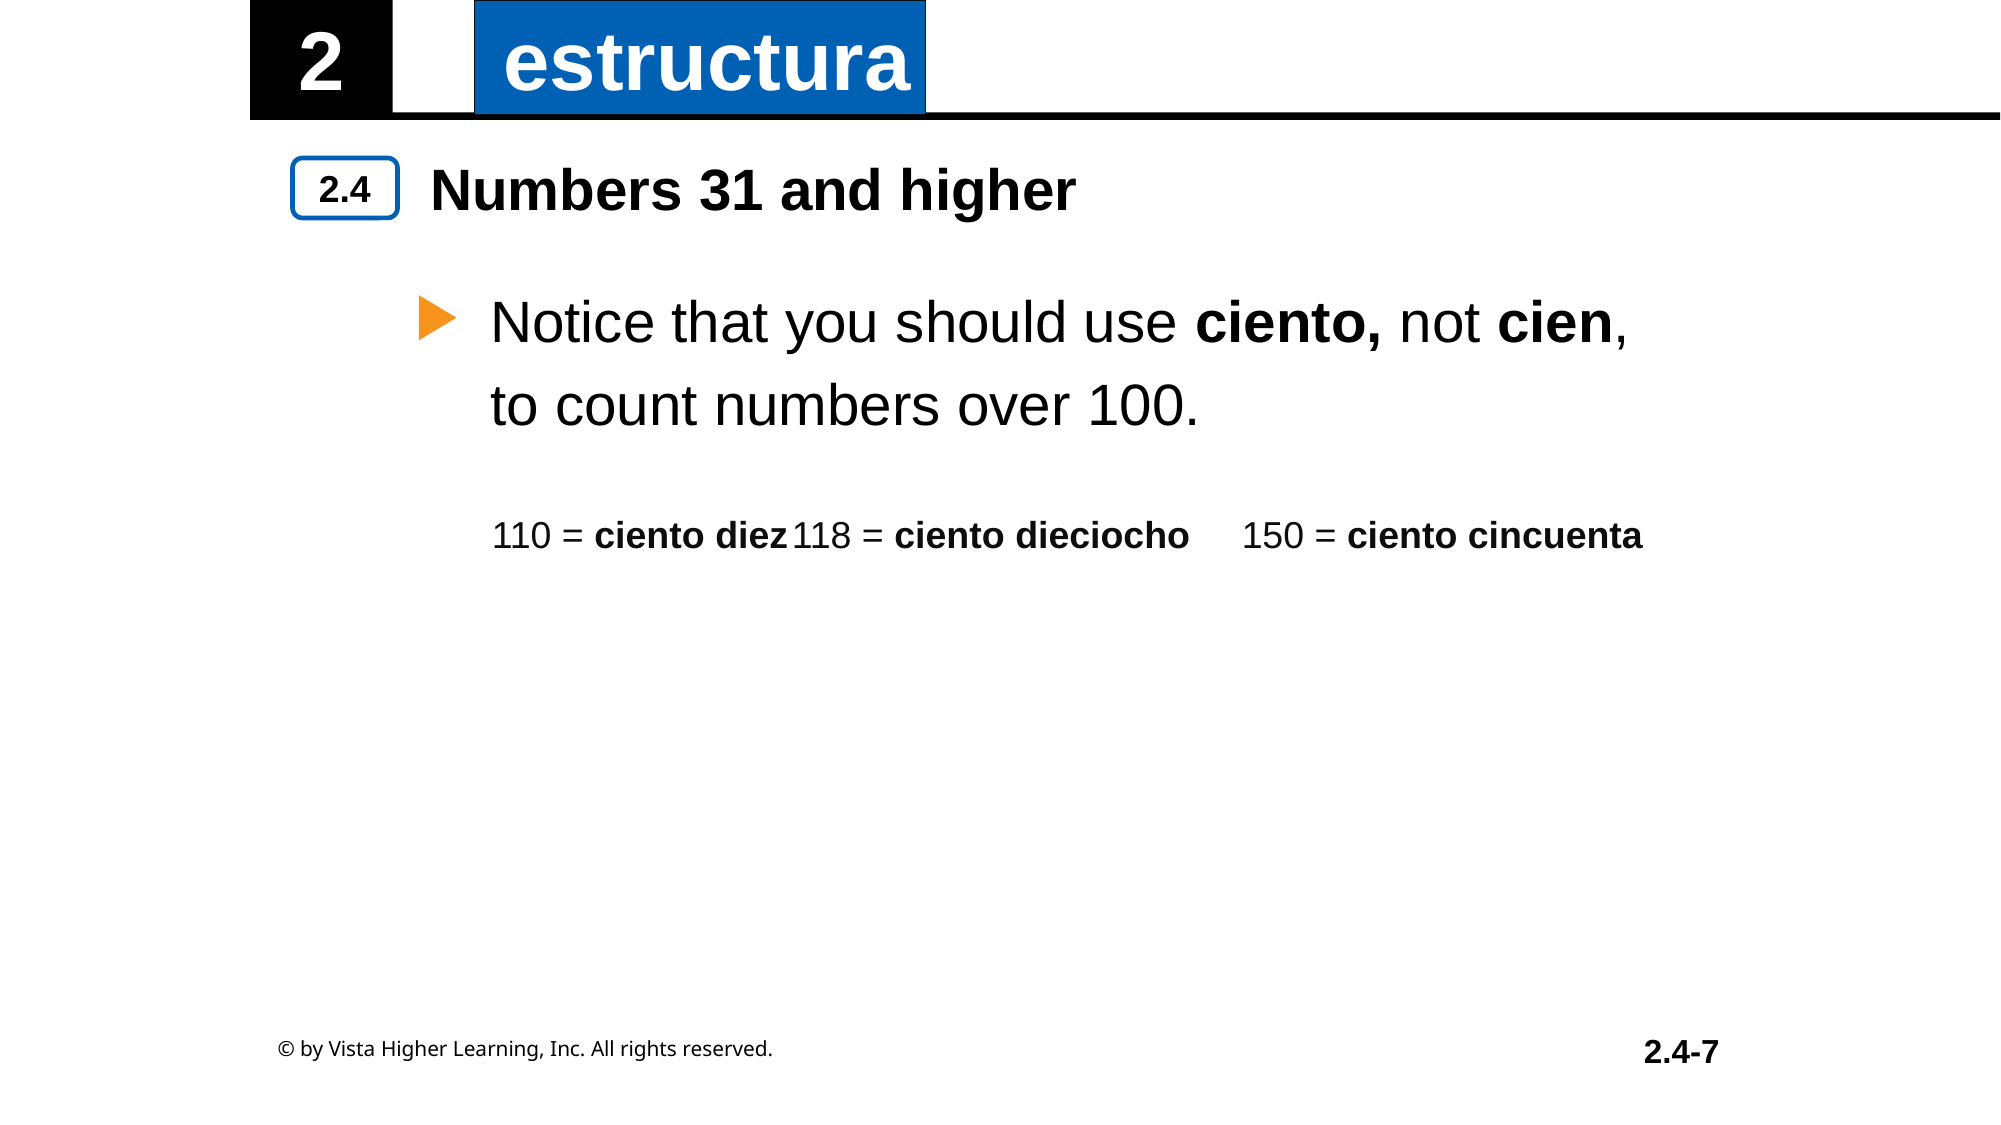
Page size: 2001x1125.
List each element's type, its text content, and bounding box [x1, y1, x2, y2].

table_header 110 = ciento diez 118 = ciento dieciocho 150 = ciento cincuenta [477, 507, 1735, 564]
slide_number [1283, 1023, 1735, 1077]
list Notice that you should use ciento, not cien, to count numbers over 100. [400, 262, 1653, 439]
footer © by Vista Higher Learning, Inc. All rights reserved. [262, 1023, 1231, 1076]
